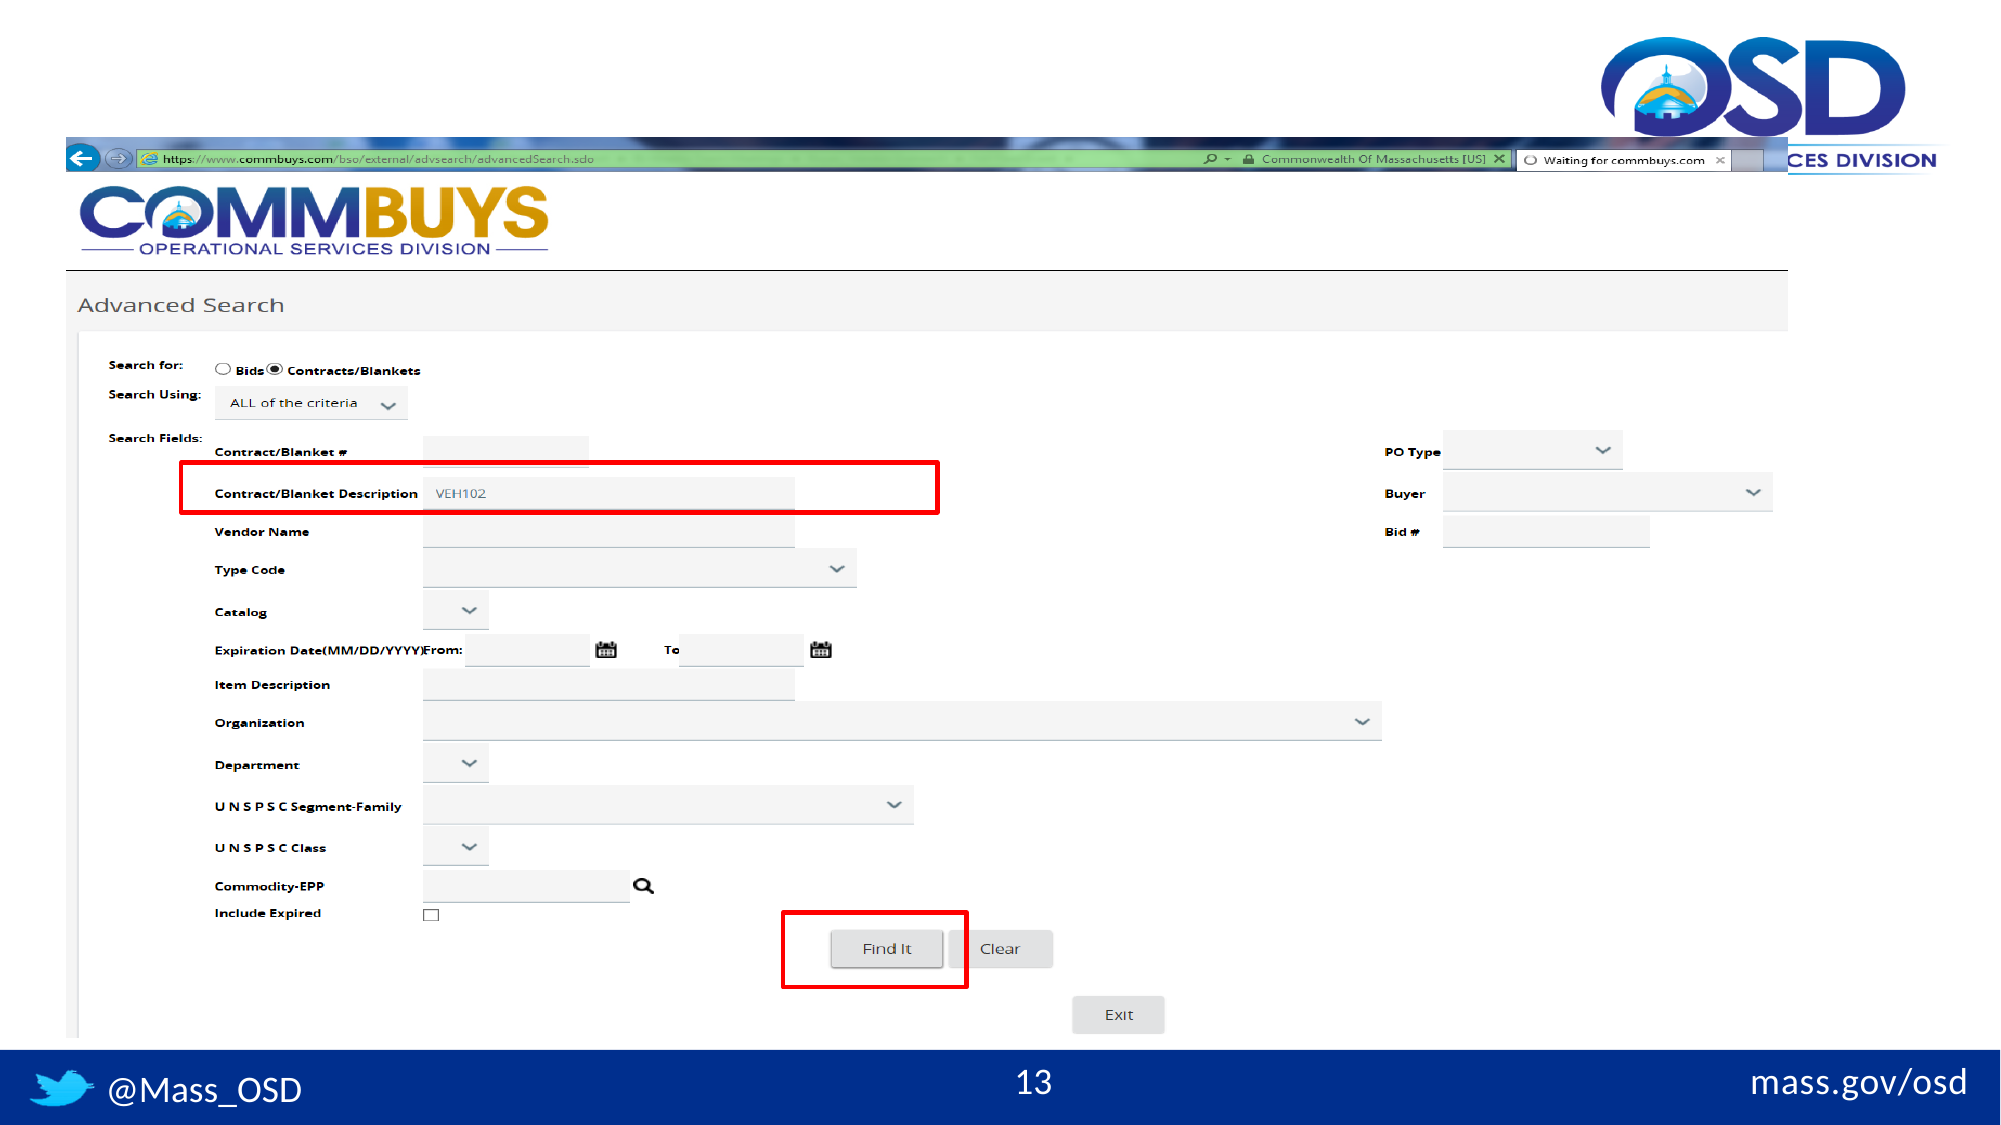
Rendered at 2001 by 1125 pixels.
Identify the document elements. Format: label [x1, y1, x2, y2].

picture [71, 152, 91, 165]
picture [66, 37, 1951, 1038]
picture [23, 1060, 96, 1115]
